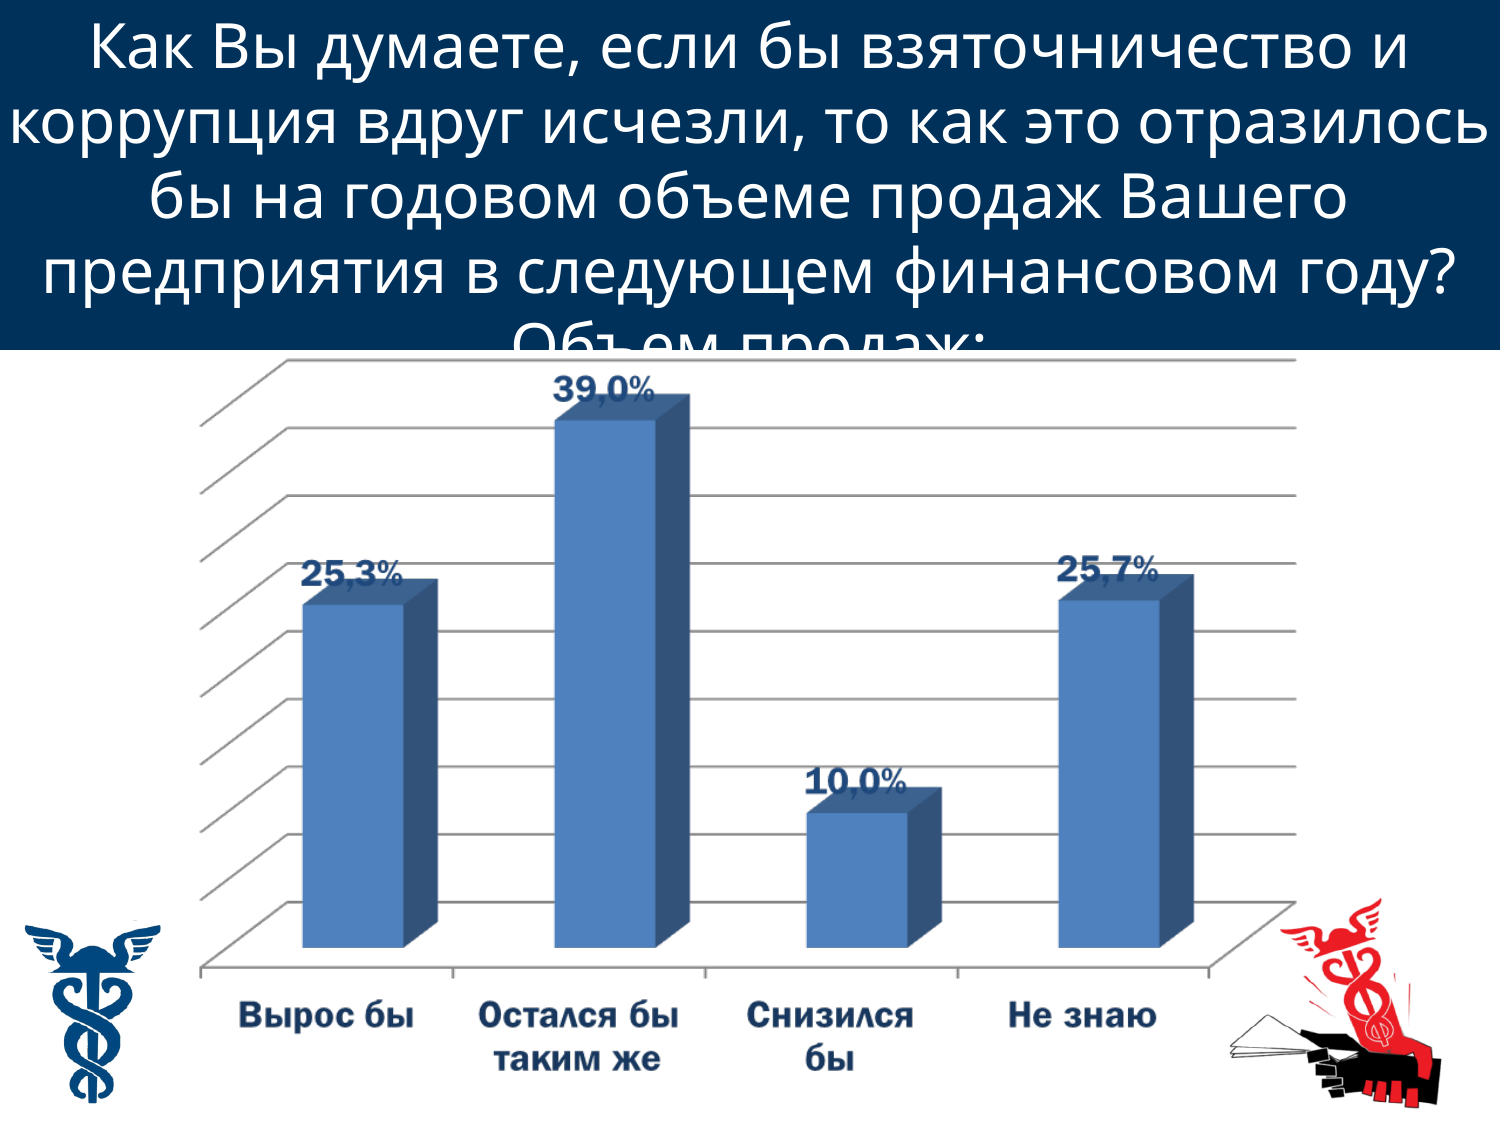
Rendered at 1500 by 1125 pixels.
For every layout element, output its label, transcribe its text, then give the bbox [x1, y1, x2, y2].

text_box Как Вы думаете, если бы взяточничество и коррупция вдруг исчезли, то как это отразилось бы на годовом объеме продаж Вашего предприятия в следующем финансовом году? Объем продаж: [0, 0, 1500, 350]
picture [0, 327, 1500, 1113]
